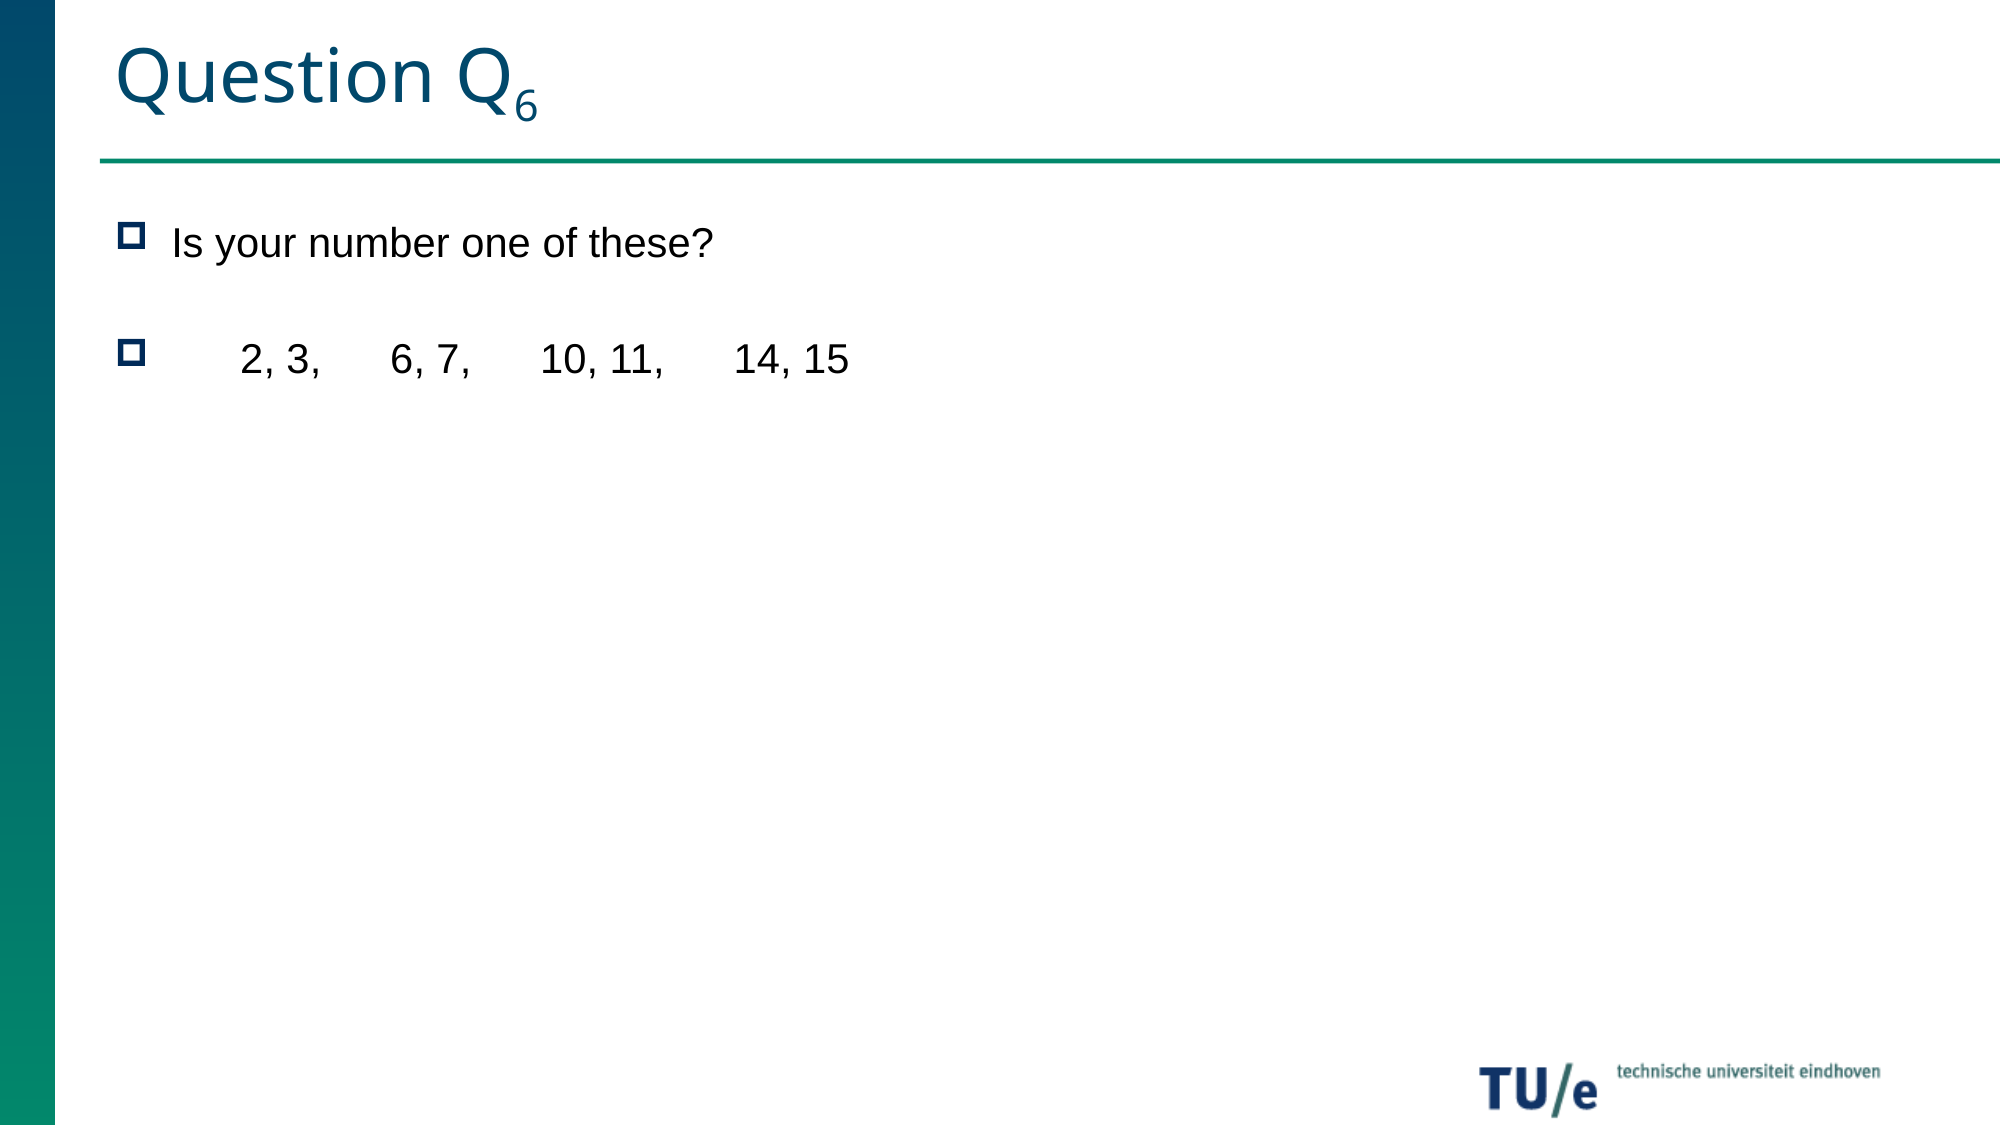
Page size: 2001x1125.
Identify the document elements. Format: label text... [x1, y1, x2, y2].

picture [1470, 1042, 1884, 1125]
list Is your number one of these? 2, 3, 6, 7, 10, 11, 14, 15 [99, 207, 1885, 1036]
title Question Q6 [99, 30, 1957, 138]
